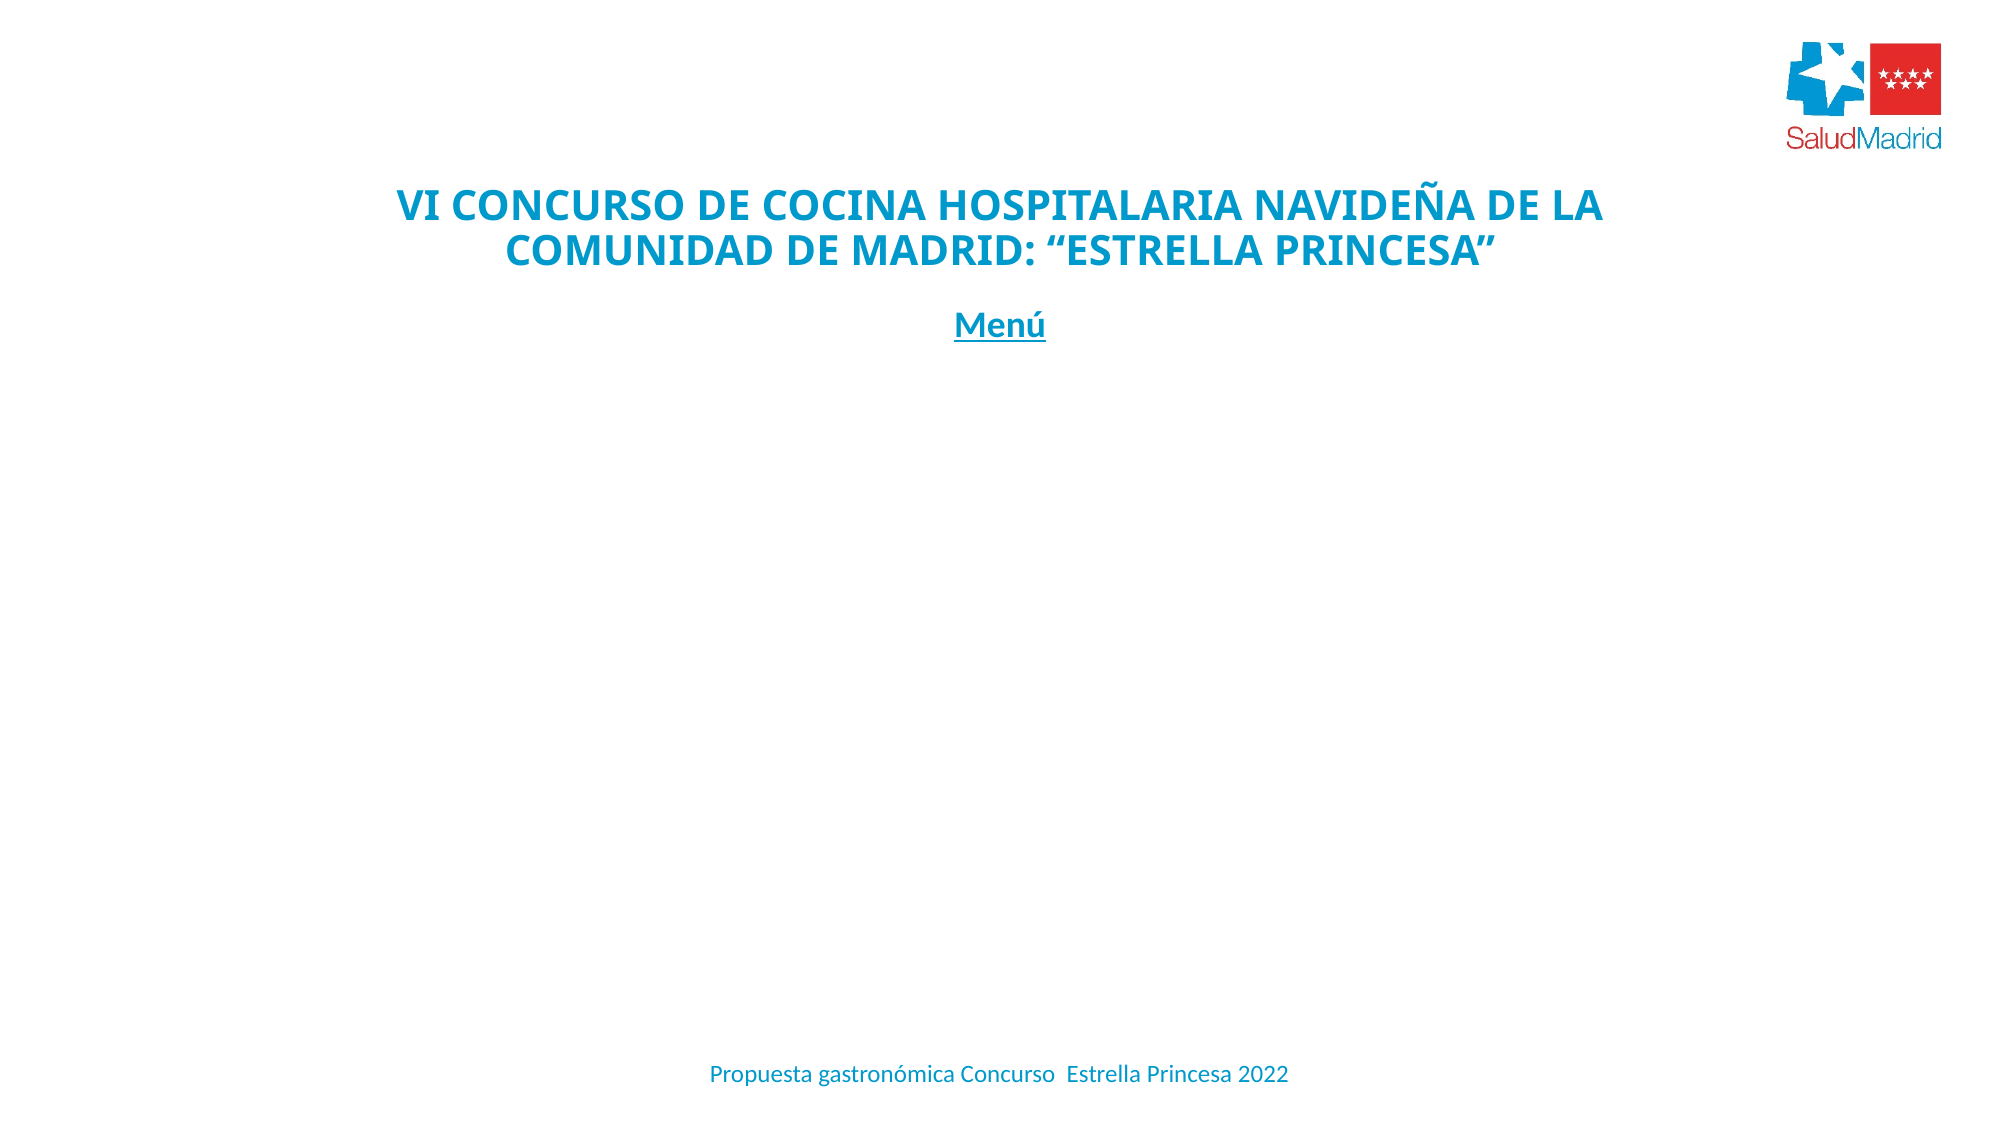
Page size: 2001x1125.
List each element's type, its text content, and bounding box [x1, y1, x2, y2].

footer Propuesta gastronómica Concurso Estrella Princesa 2022 [662, 1042, 1338, 1103]
picture [1771, 20, 1966, 181]
title VI CONCURSO DE COCINA HOSPITALARIA NAVIDEÑA DE LA COMUNIDAD DE MADRID: “ESTRELLA PRINCESA” [249, 158, 1750, 282]
text_box Menú [813, 292, 1187, 353]
